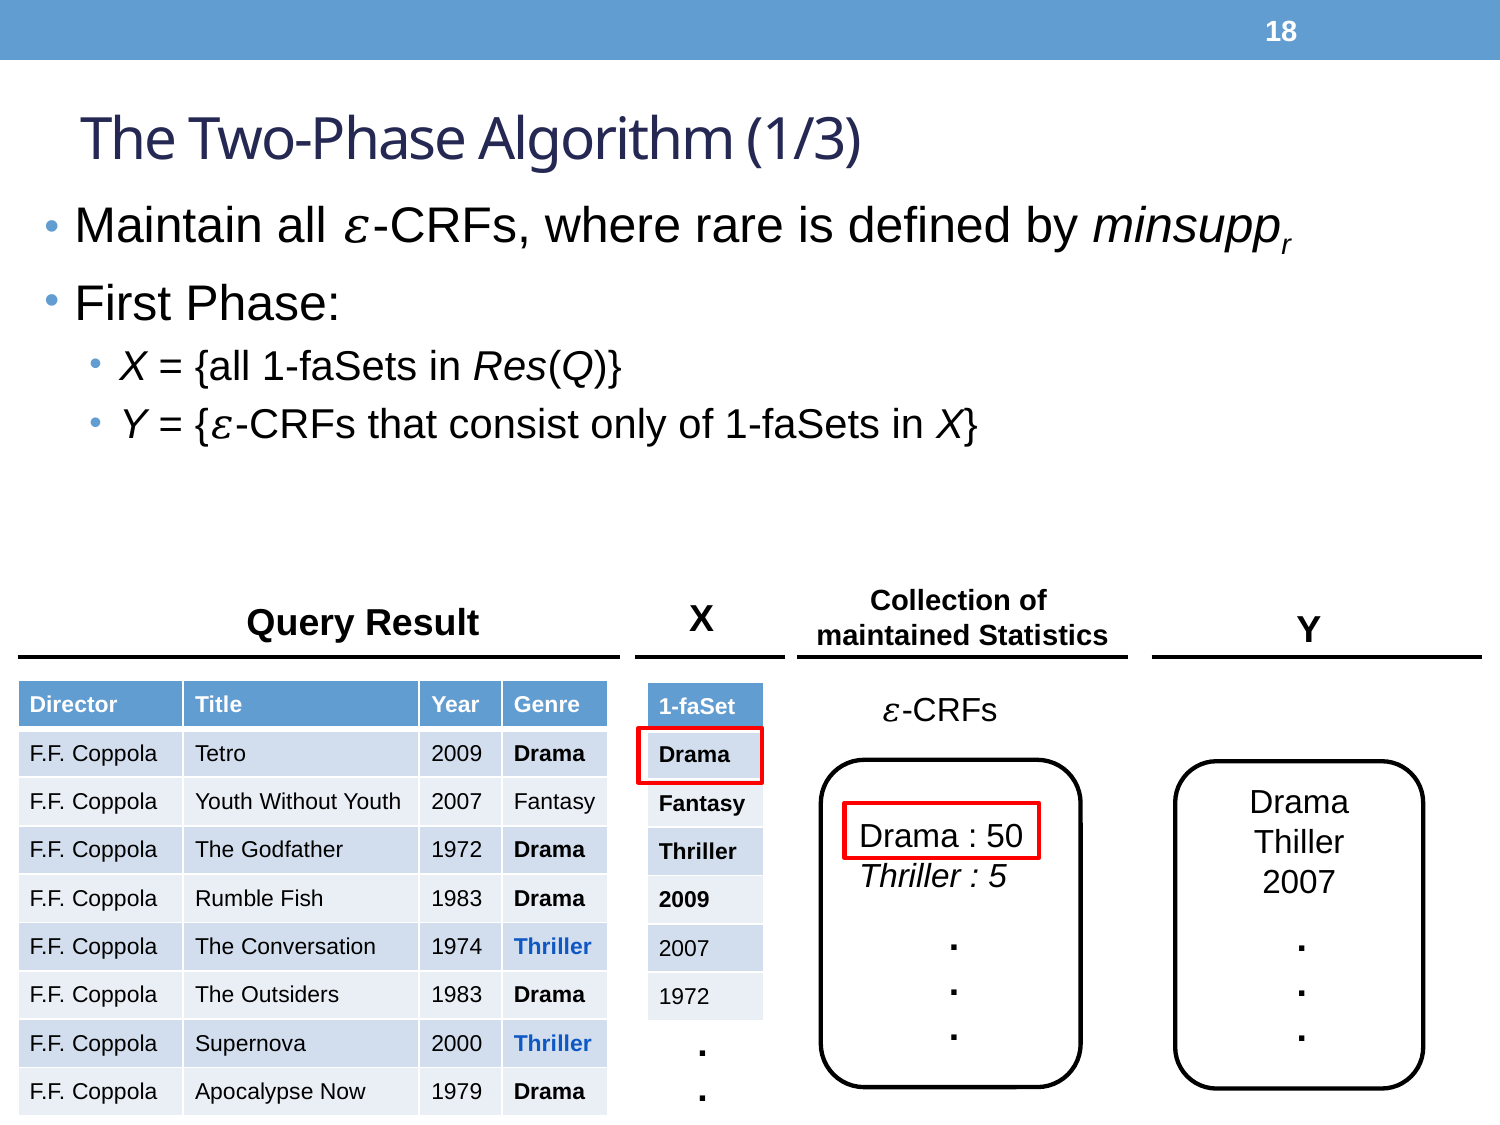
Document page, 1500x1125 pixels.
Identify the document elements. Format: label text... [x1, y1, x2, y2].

table_cell F.F. Coppola [19, 875, 182, 922]
table_cell F.F. Coppola [19, 1068, 182, 1115]
title The Two-Phase Algorithm (1/3) [64, 66, 1415, 184]
text_box [842, 801, 1041, 860]
text_box 𝜀-CRFs [866, 680, 1013, 736]
table_cell Thriller [503, 923, 607, 970]
table_cell The Outsiders [184, 972, 418, 1018]
table_cell Rumble Fish [184, 875, 418, 922]
table_header Year [420, 681, 501, 726]
table_header Director [19, 681, 182, 726]
table_cell 1979 [420, 1068, 501, 1115]
text_box . . [682, 1011, 723, 1117]
table_cell Thriller [503, 1020, 607, 1067]
table_header Title [184, 681, 418, 726]
text_box . . . [1281, 906, 1322, 1057]
table_cell Fantasy [648, 785, 763, 826]
table_cell Apocalypse Now [184, 1068, 418, 1115]
table_cell The Godfather [184, 827, 418, 873]
table_cell 2007 [648, 925, 763, 971]
text_box [636, 726, 764, 785]
text_box Y [1281, 597, 1329, 653]
table_cell F.F. Coppola [19, 923, 182, 970]
table_cell F.F. Coppola [19, 732, 182, 776]
text_box Collection of maintained Statistics [797, 574, 1128, 656]
table_cell Drama [503, 732, 607, 776]
table_cell 2000 [420, 1020, 501, 1067]
table_cell 2007 [420, 778, 501, 825]
text_box . . . [933, 905, 974, 1055]
table_cell 1983 [420, 875, 501, 922]
table_cell 2009 [420, 732, 501, 776]
text_box Query Result [231, 590, 506, 650]
table_cell Drama [503, 972, 607, 1018]
table_cell F.F. Coppola [19, 1020, 182, 1067]
table_cell Drama [503, 827, 607, 873]
table_cell 1972 [648, 973, 763, 1020]
text_box [818, 757, 1083, 1090]
table_cell F.F. Coppola [19, 827, 182, 873]
table_cell F.F. Coppola [19, 972, 182, 1018]
table_cell Tetro [184, 732, 418, 776]
table_cell Youth Without Youth [184, 778, 418, 825]
text_box Drama : 50 Thriller : 5 [844, 771, 1164, 937]
list Maintain all 𝜀-CRFs, where rare is defined by minsuppr First Phase: X = {all 1-faSets in Res(Q)} Y = {𝜀-CRFs that consist only of 1-faSets in X} [29, 184, 1471, 480]
table_cell 1983 [420, 972, 501, 1018]
text_box X [674, 586, 730, 646]
table_header 1-faSet [648, 683, 763, 726]
table_header Genre [503, 681, 607, 726]
table_cell Fantasy [503, 778, 607, 825]
table_cell The Conversation [184, 923, 418, 970]
table_cell Supernova [184, 1020, 418, 1067]
slide_number 18 [1250, 3, 1425, 57]
text_box [1173, 789, 1426, 1091]
table_cell 2009 [648, 876, 763, 923]
text_box Drama Thiller 2007 [1175, 773, 1424, 908]
table_cell Thriller [648, 828, 763, 875]
table_cell Drama [503, 1068, 607, 1115]
table_cell 1974 [420, 923, 501, 970]
text_box [1184, 759, 1414, 773]
table_cell Drama [503, 875, 607, 922]
table_cell 1972 [420, 827, 501, 873]
table_cell F.F. Coppola [19, 778, 182, 825]
